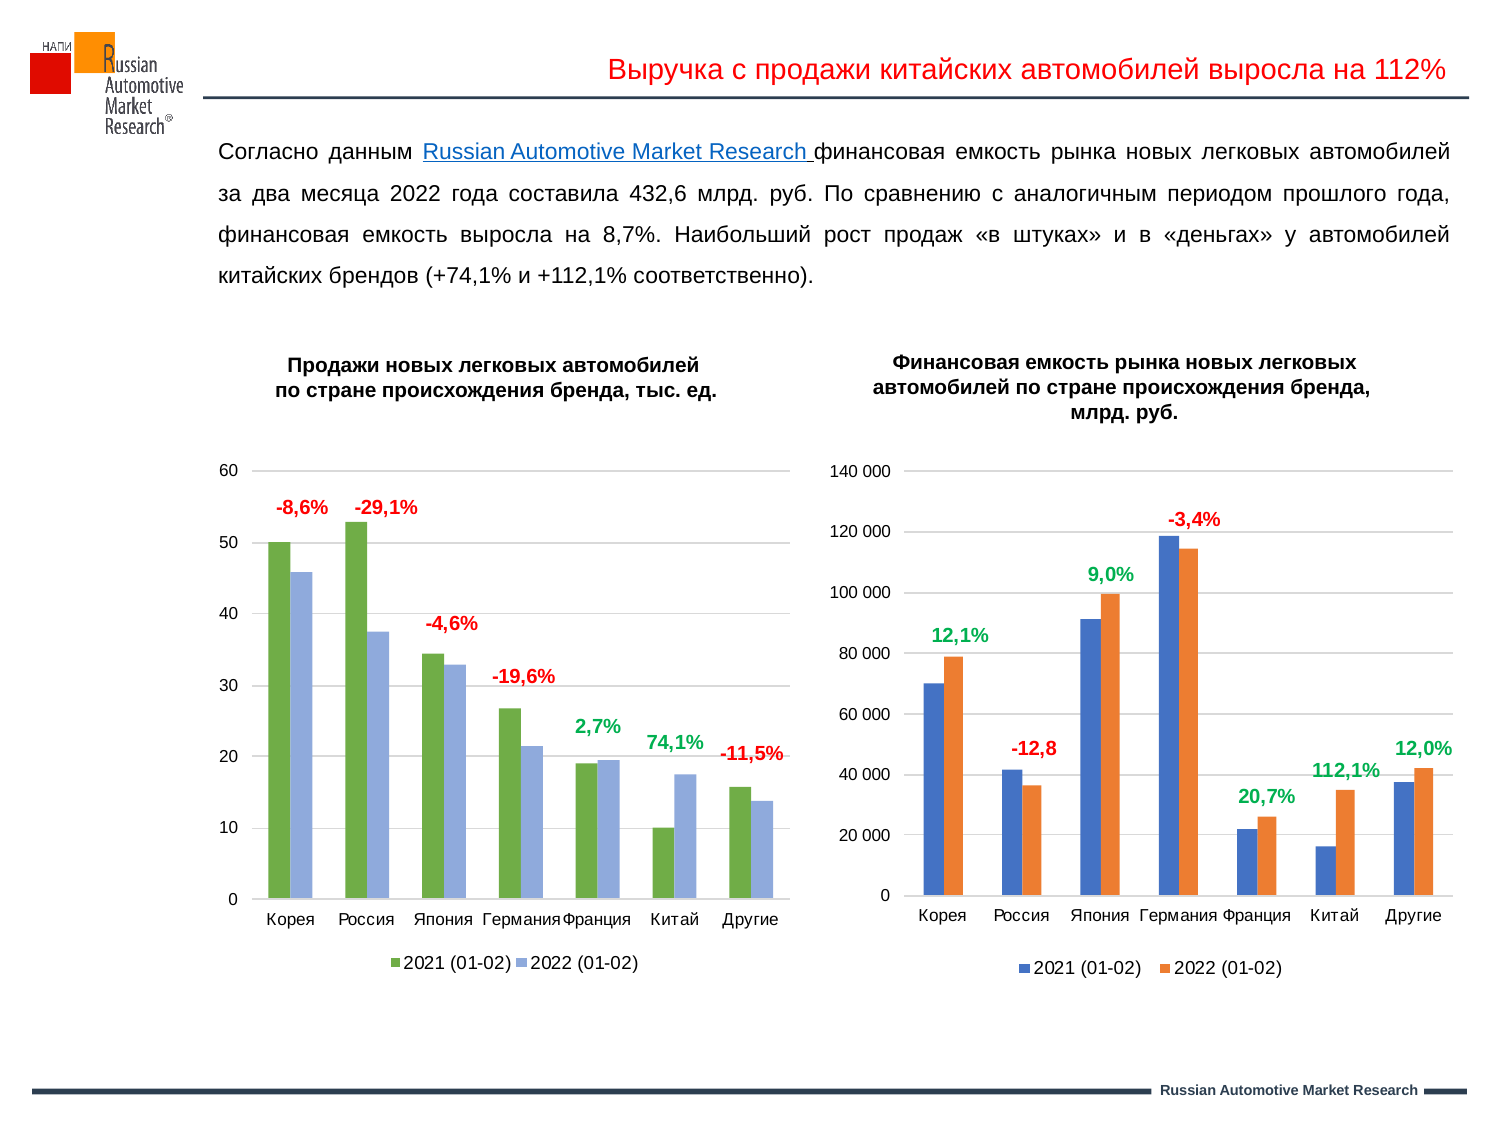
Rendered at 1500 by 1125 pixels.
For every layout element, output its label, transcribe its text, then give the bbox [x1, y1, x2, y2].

text_box Согласно данным Russian Automotive Market Research финансовая емкость рынка новых легковых автомобилей за два месяца 2022 года составила 432,6 млрд. руб. По сравнению с аналогичным периодом прошлого года, финансовая емкость выросла на 8,7%. Наибольший рост продаж «в штуках» и в «деньгах» у автомобилей китайских брендов (+74,1% и +112,1% соответственно). [203, 115, 1466, 296]
text_box Финансовая емкость рынка новых легковых автомобилей по стране происхождения бренда, млрд. руб. [807, 341, 1442, 431]
picture [30, 32, 183, 134]
picture [213, 435, 1474, 1043]
text_box Продажи новых легковых автомобилей по стране происхождения бренда, тыс. ед. [218, 344, 774, 410]
text_box Выручка с продажи китайских автомобилей выросла на 112% [241, 22, 1471, 94]
